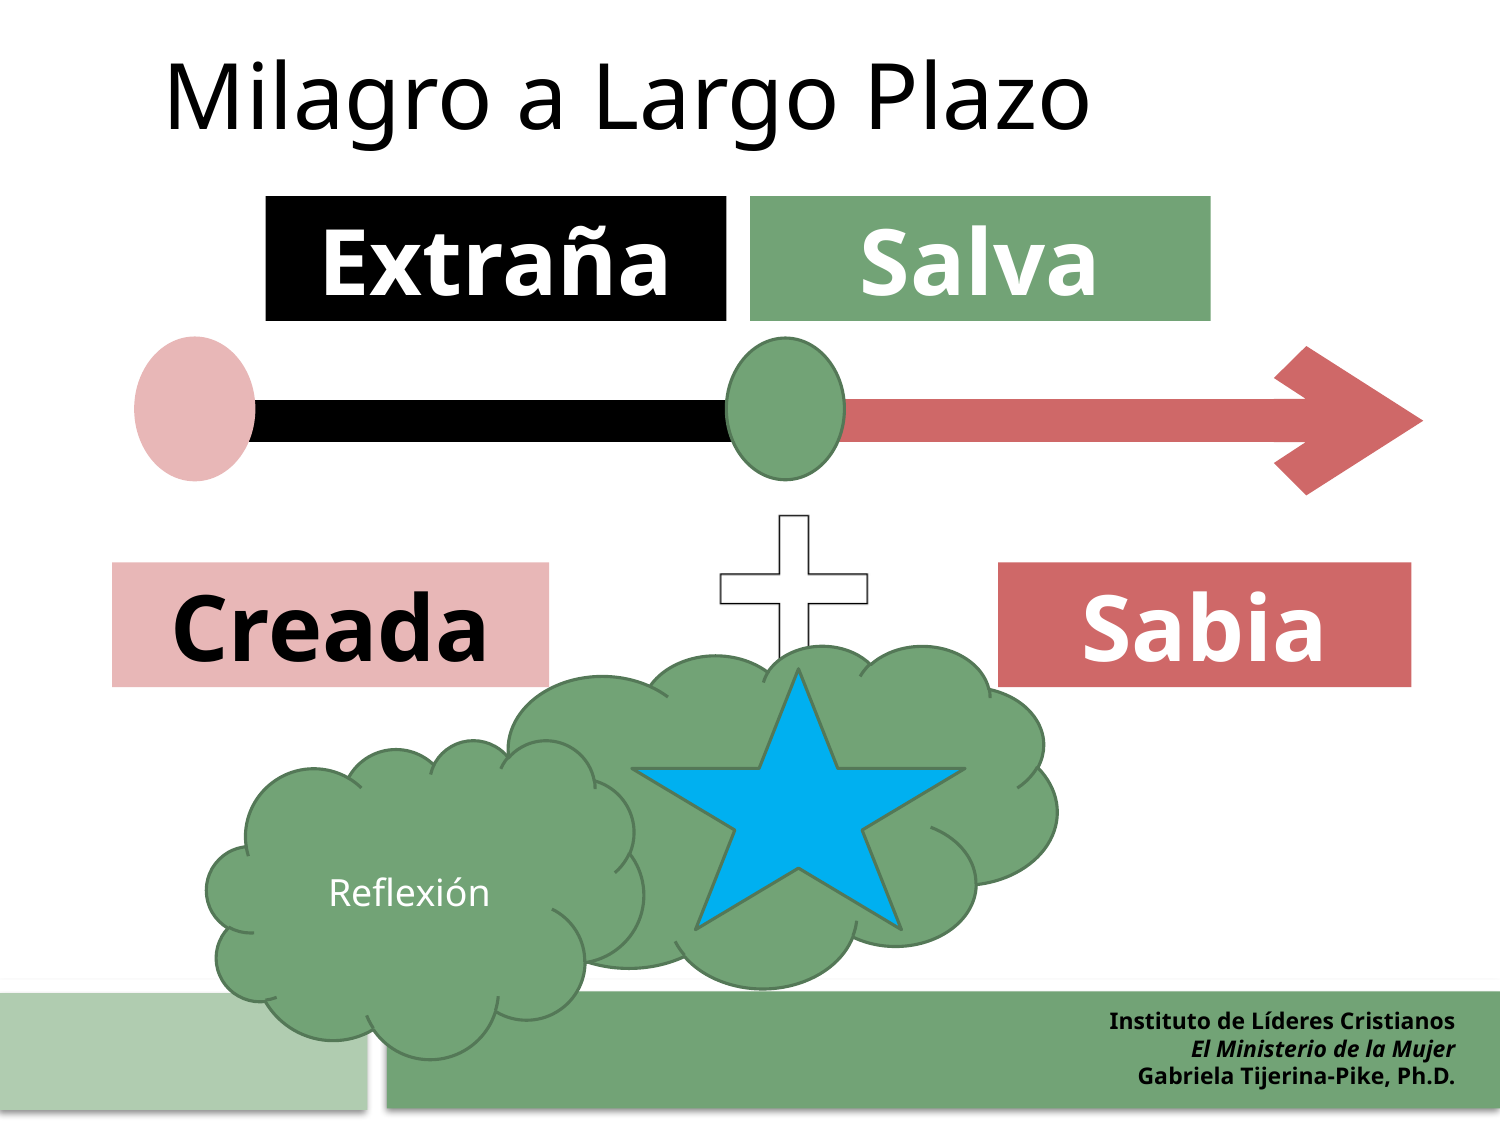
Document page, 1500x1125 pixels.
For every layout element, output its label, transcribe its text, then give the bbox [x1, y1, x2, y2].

text_box Extraña [265, 196, 727, 321]
text_box Creada [112, 562, 550, 688]
text_box [630, 766, 967, 932]
text_box Reflexión [204, 739, 646, 1062]
text_box Instituto de Líderes Cristianos El Ministerio de la Mujer Gabriela Tijerina-Pike, Ph.D. [242, 999, 1471, 1097]
text_box [134, 336, 256, 482]
text_box Sabia [998, 562, 1412, 688]
text_box [506, 644, 1059, 991]
text_box Milagro a Largo Plazo [147, 30, 1109, 236]
text_box [724, 336, 846, 478]
picture [690, 479, 899, 769]
text_box Salva [750, 196, 1211, 321]
